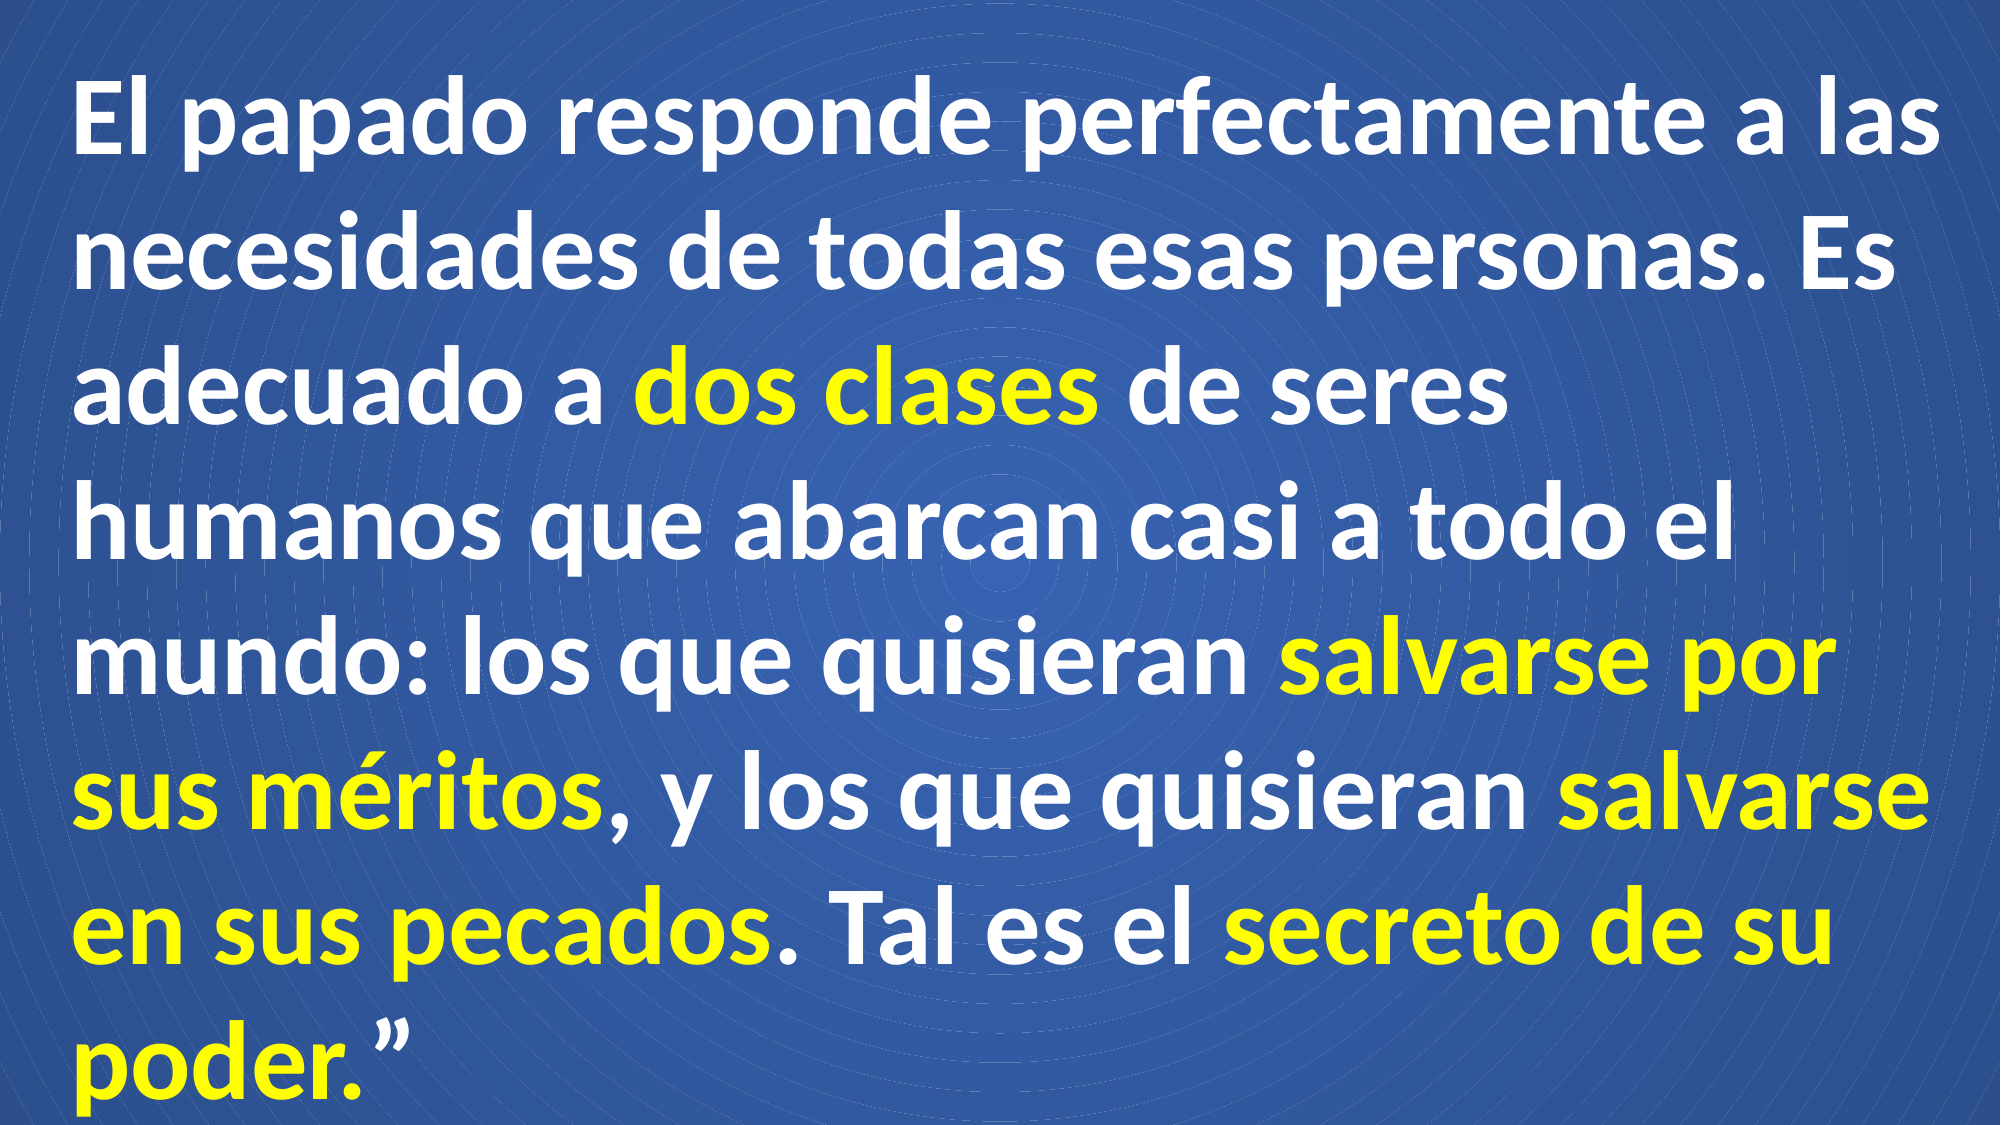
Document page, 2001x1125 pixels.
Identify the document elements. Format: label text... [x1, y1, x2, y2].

text_box El papado responde perfectamente a las necesidades de todas esas personas. Es adecuado a dos clases de seres humanos que abarcan casi a todo el mundo: los que quisieran salvarse por sus méritos, y los que quisieran salvarse en sus pecados. Tal es el secreto de su poder.” [55, 34, 1968, 1125]
